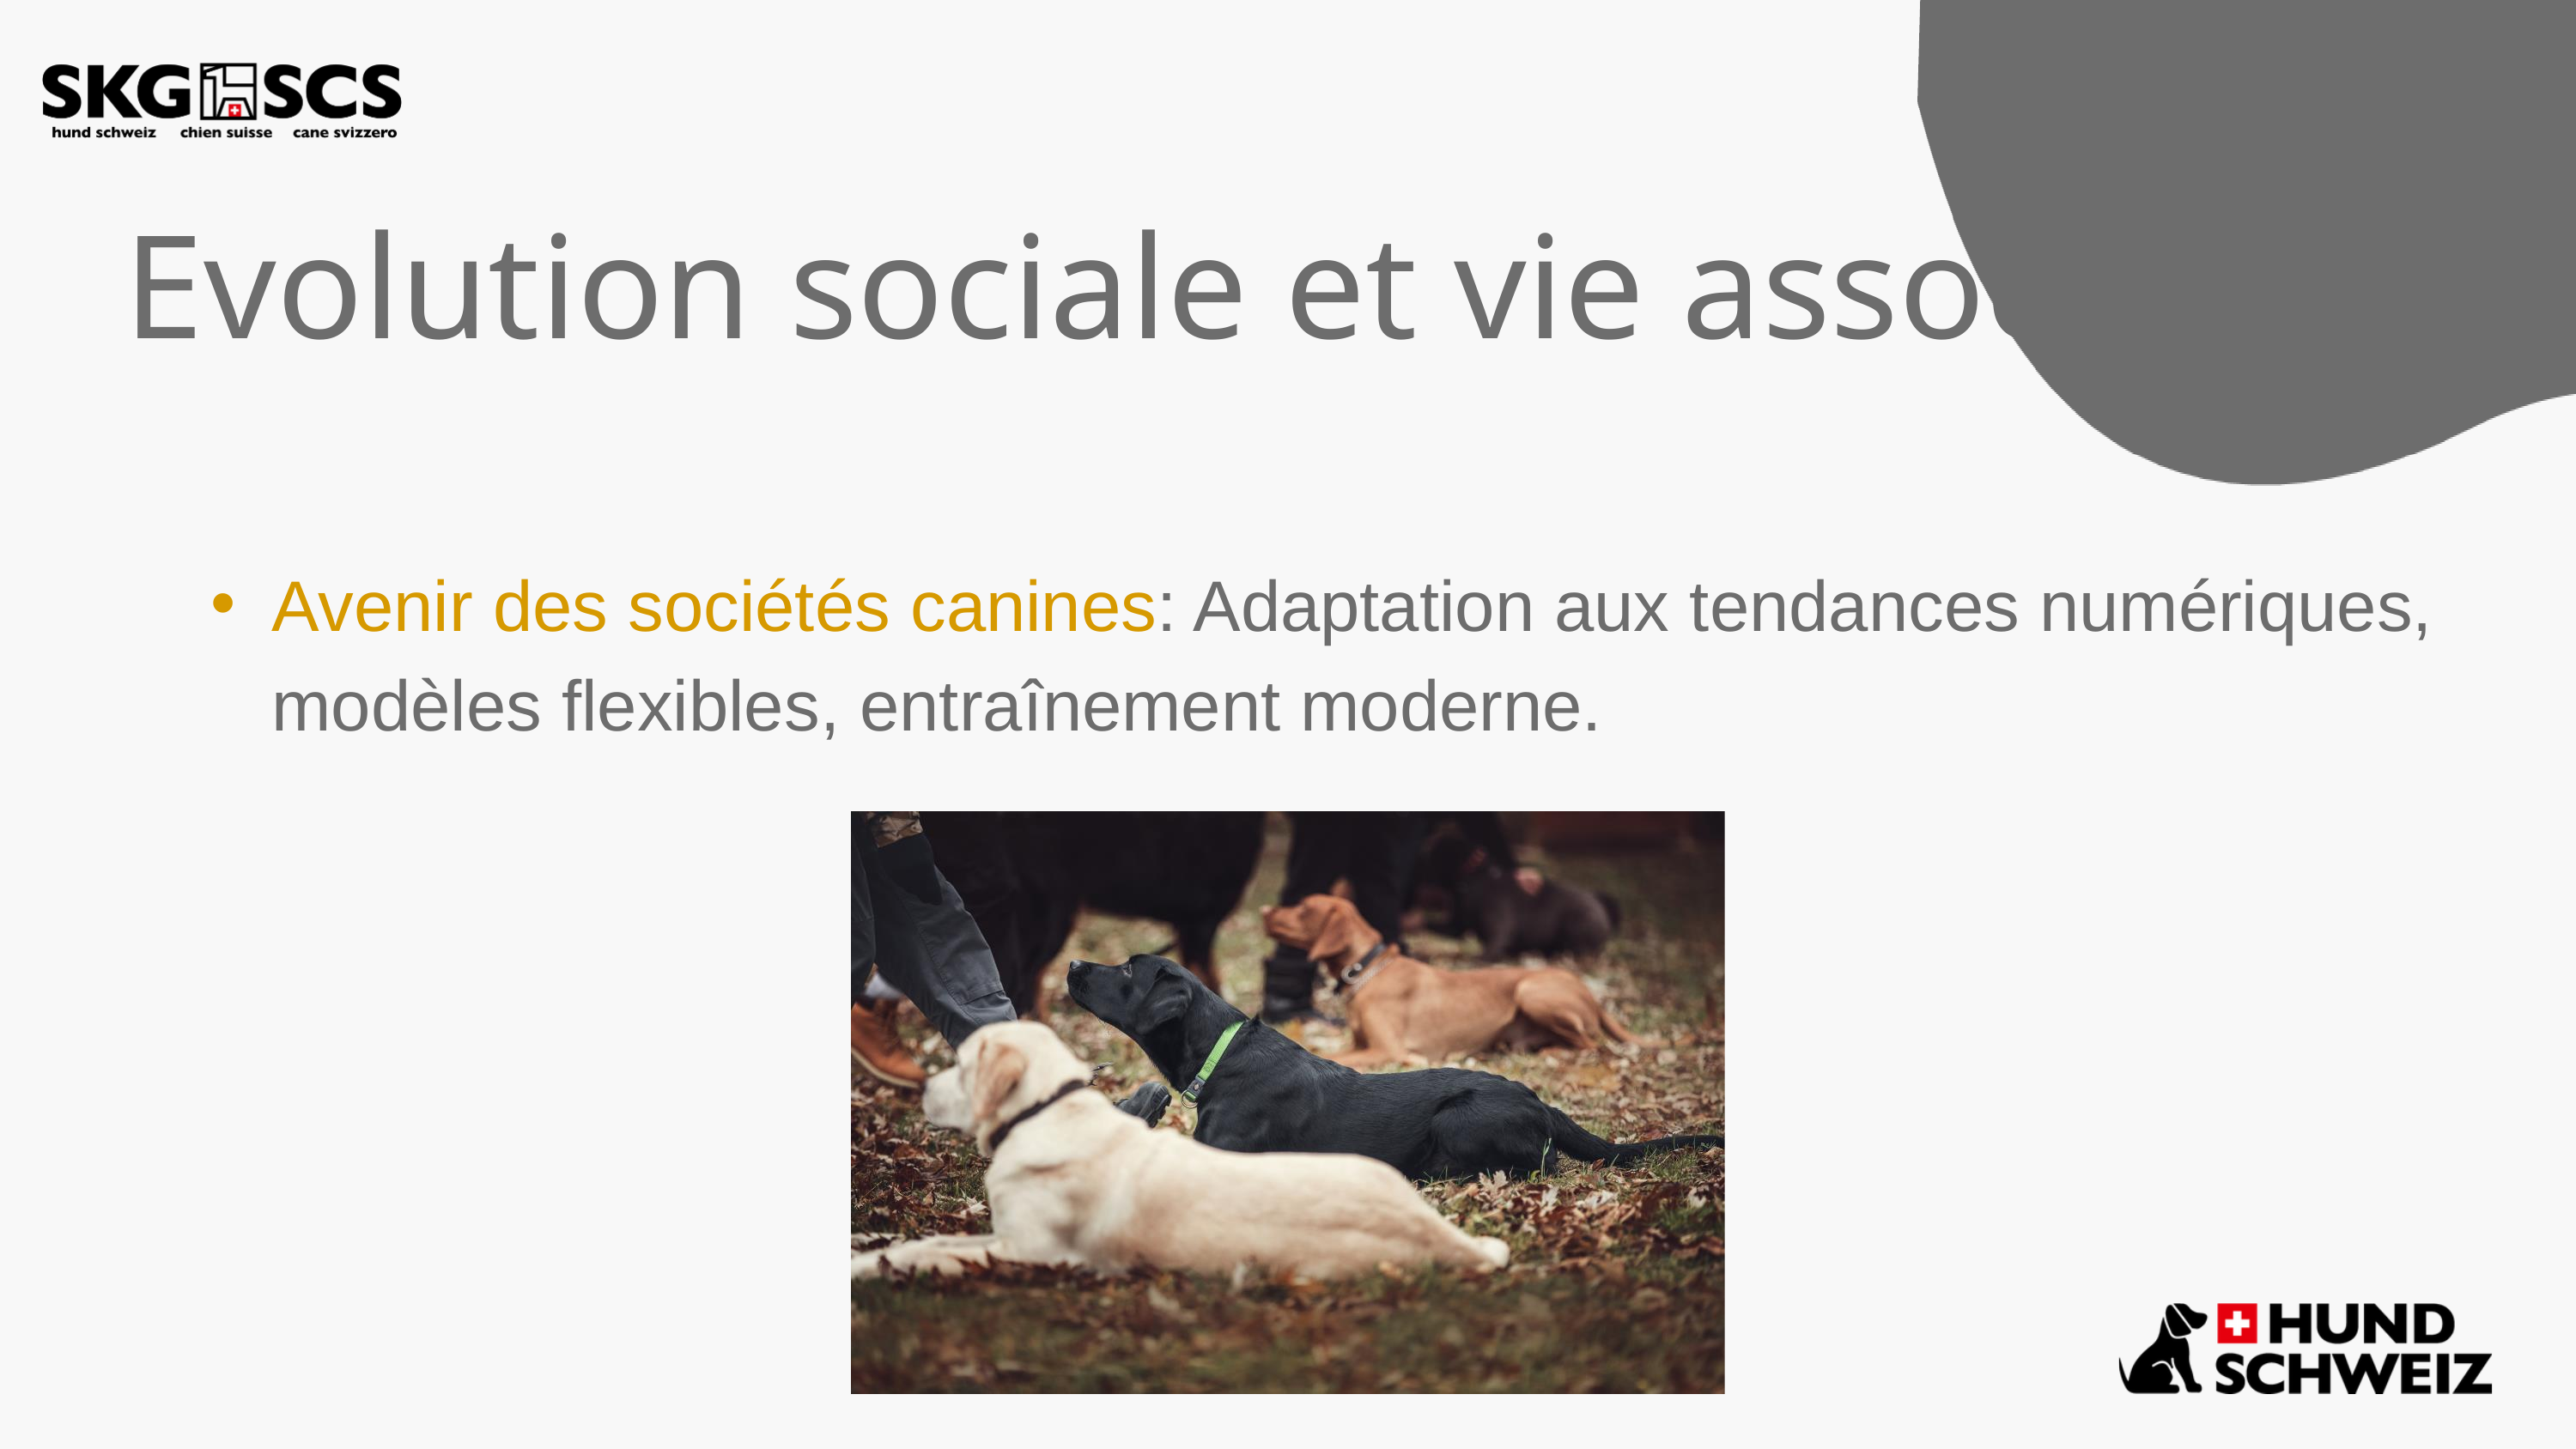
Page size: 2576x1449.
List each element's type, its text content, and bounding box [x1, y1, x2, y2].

text_box [35, 55, 409, 145]
text_box [1880, 0, 2576, 1449]
text_box Avenir des sociétés canines: Adaptation aux tendances numériques, modèles flexibles, entraînement moderne. [149, 545, 2437, 746]
text_box [851, 811, 1725, 1394]
text_box [2118, 1303, 2493, 1394]
text_box Evolution sociale et vie associative [106, 224, 2415, 367]
